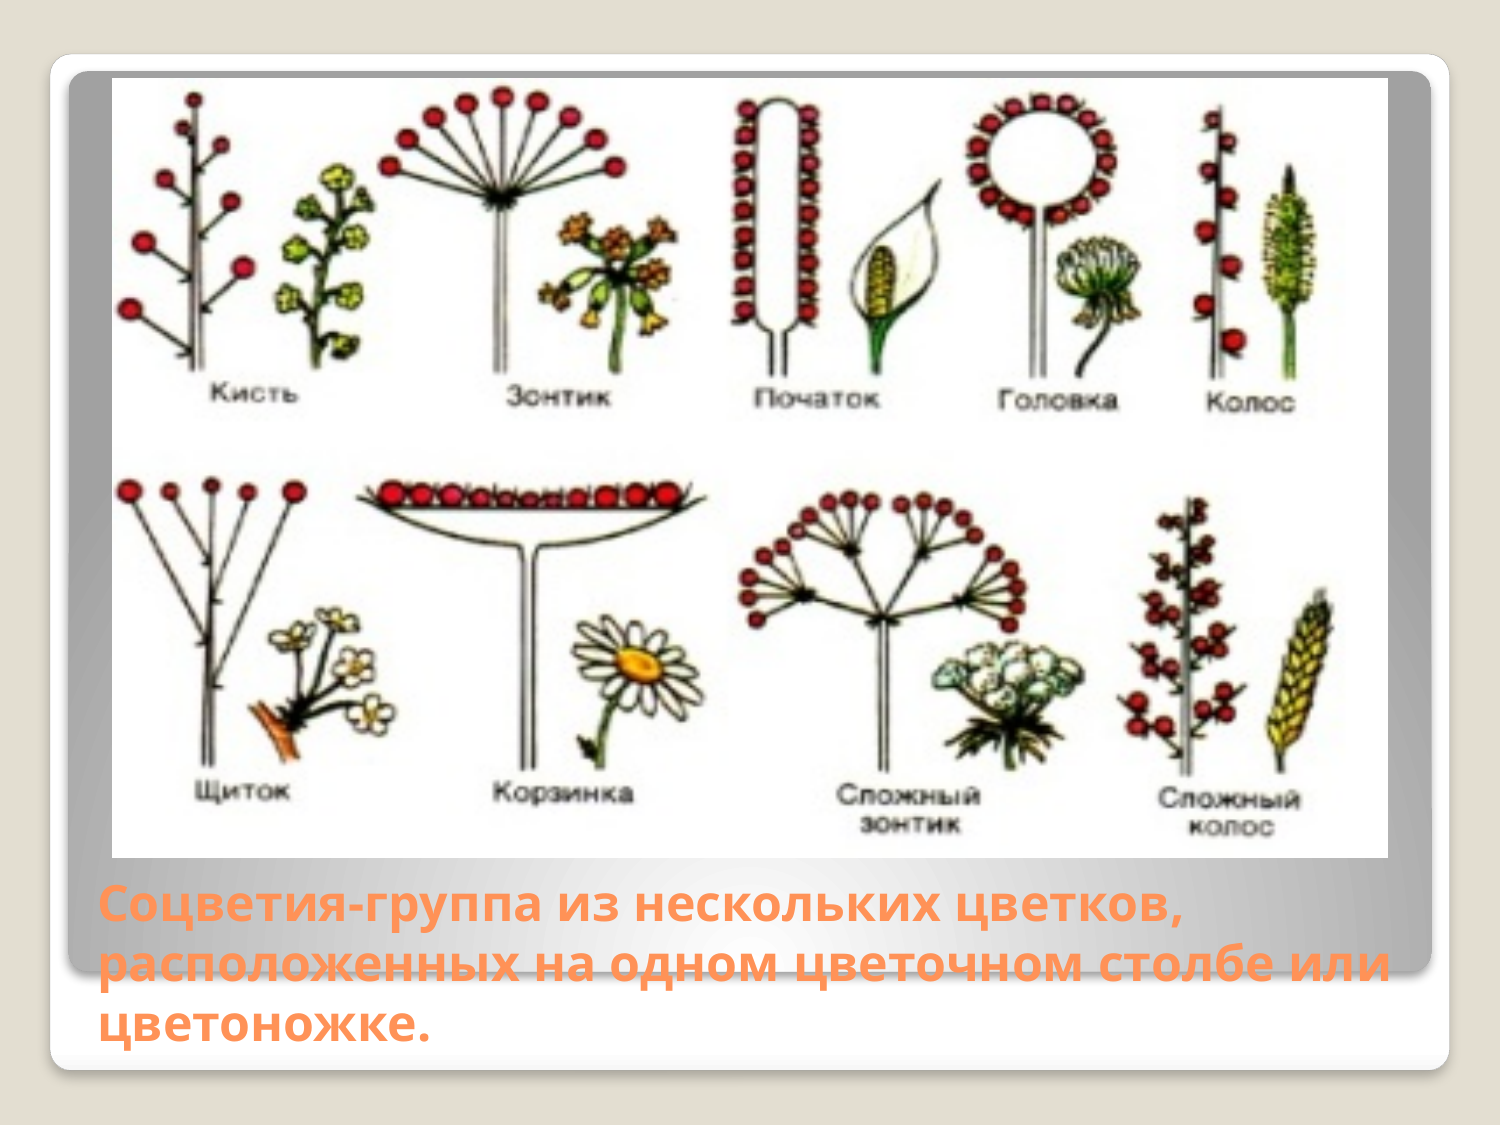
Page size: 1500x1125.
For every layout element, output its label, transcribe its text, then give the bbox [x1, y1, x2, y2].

title Соцветия-группа из нескольких цветков, расположенных на одном цветочном столбе или цветоножке. [82, 869, 1425, 1059]
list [111, 77, 1389, 858]
